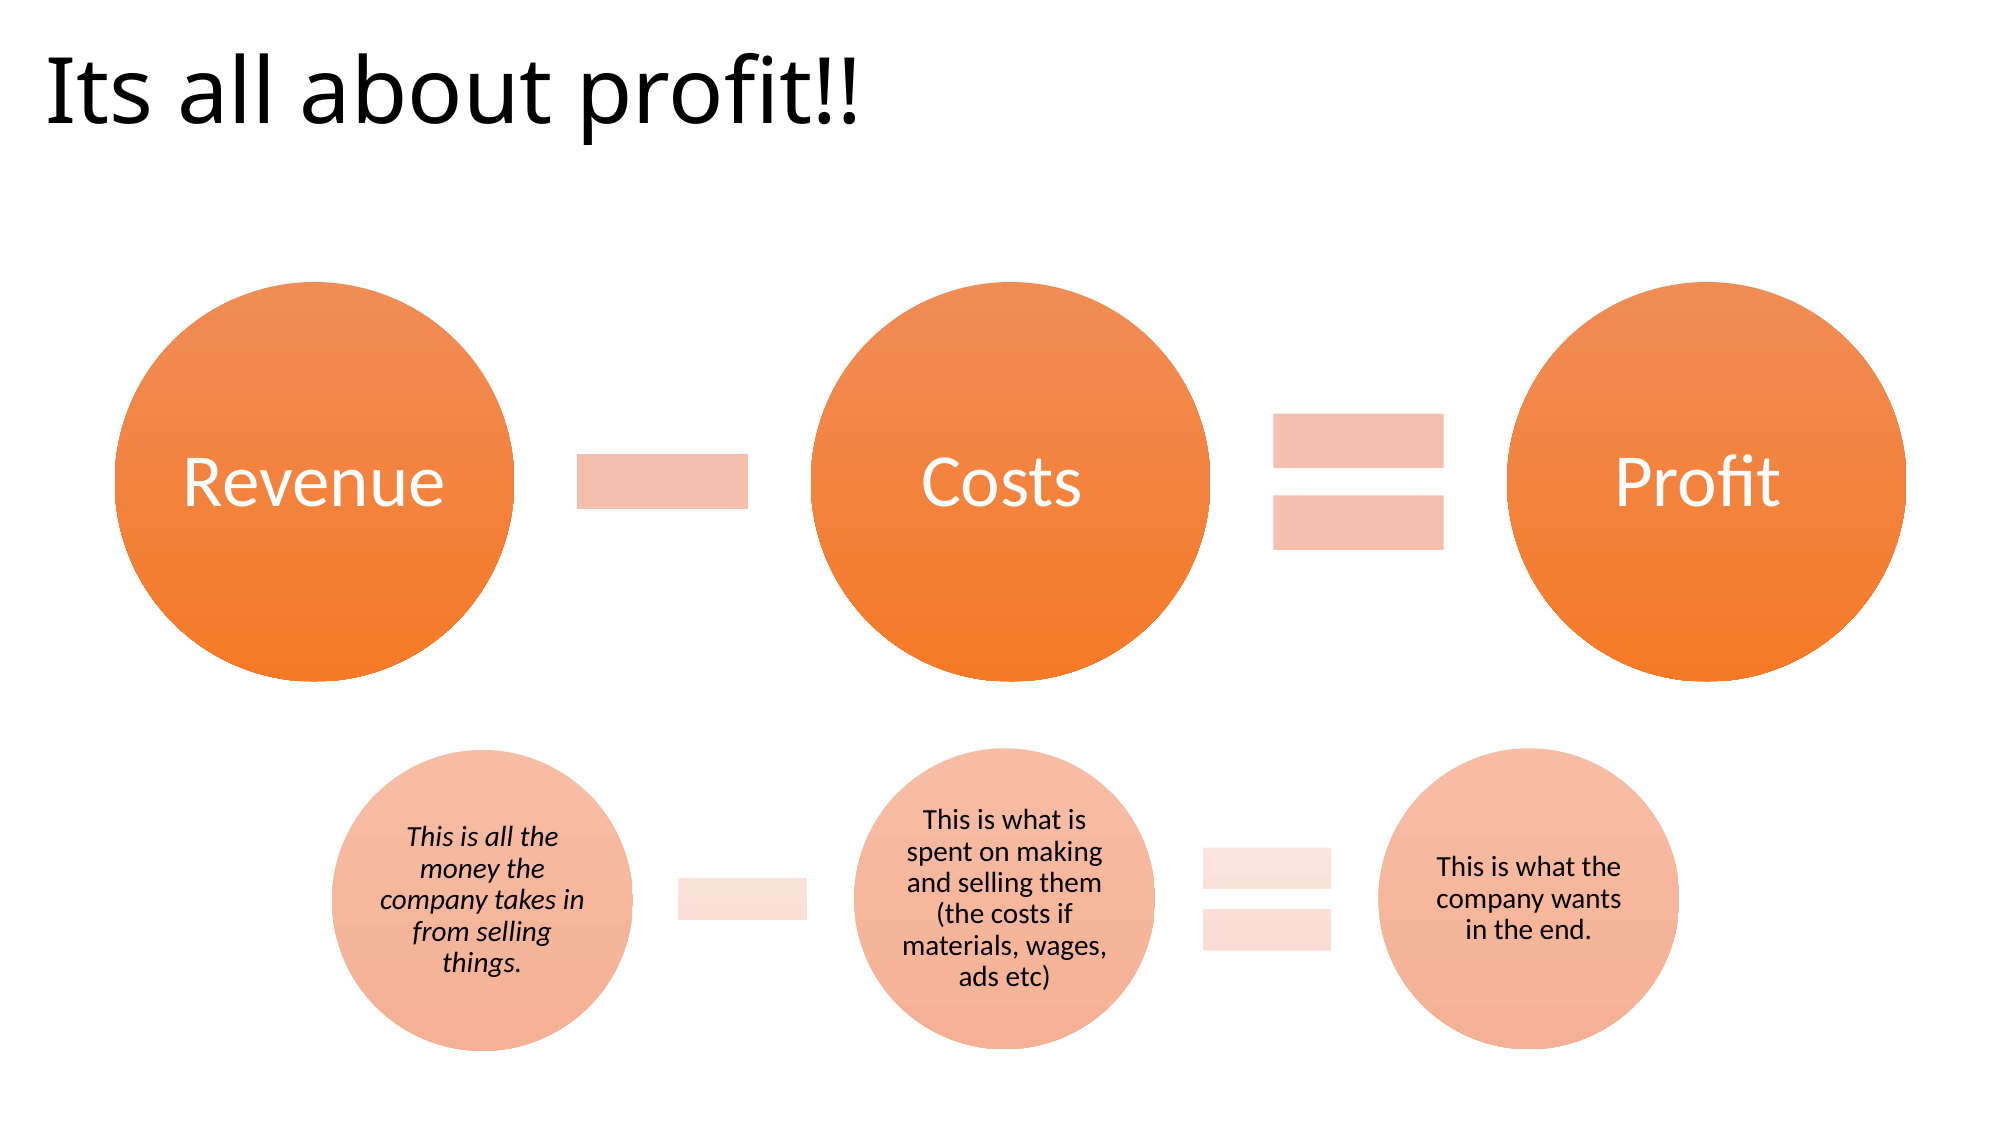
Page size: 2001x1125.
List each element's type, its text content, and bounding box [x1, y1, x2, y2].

title Its all about profit!! [30, 0, 1756, 203]
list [114, 183, 1907, 781]
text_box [329, 649, 1680, 1125]
